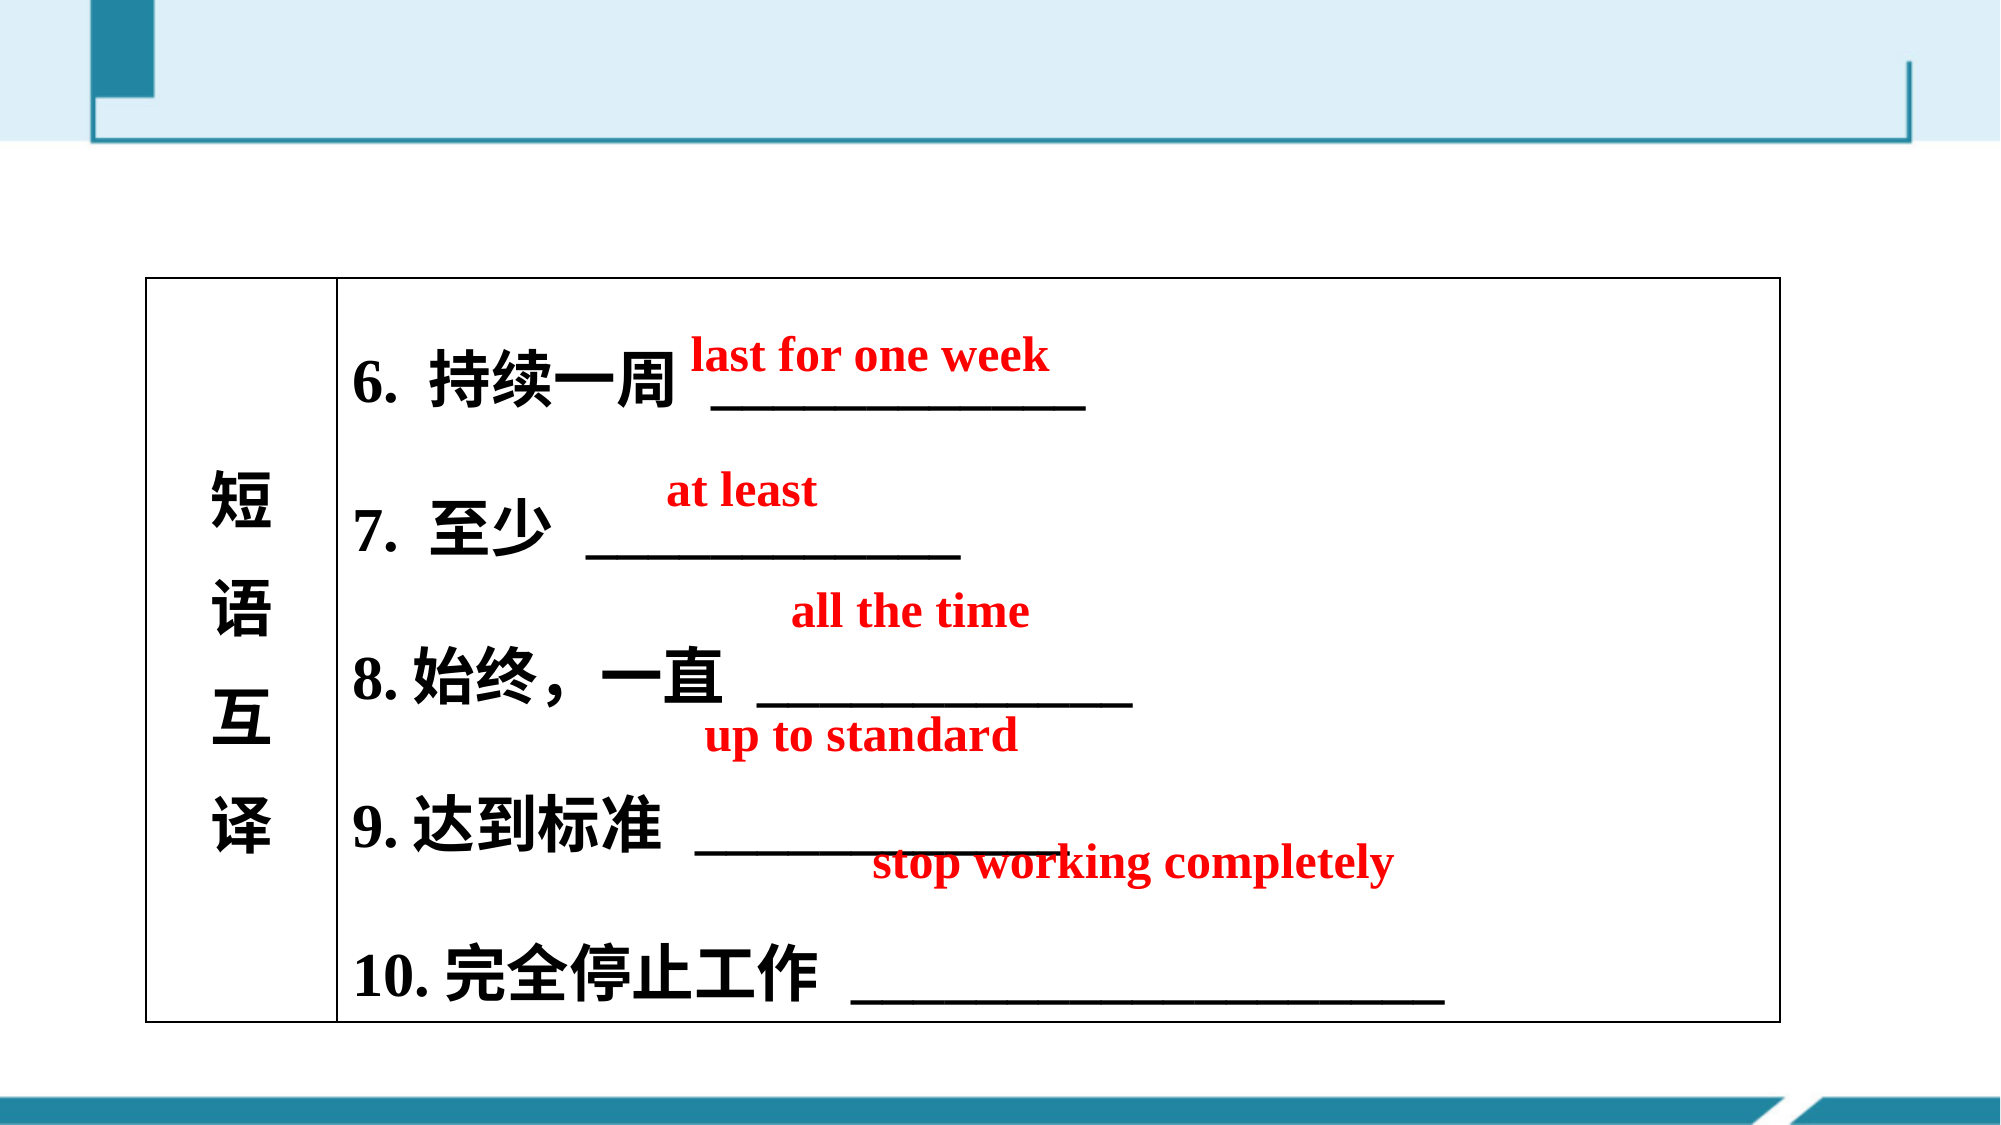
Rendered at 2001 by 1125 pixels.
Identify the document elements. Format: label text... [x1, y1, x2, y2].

text_box all the time [776, 569, 1046, 645]
table_header 短 语 互 译 [147, 279, 336, 1021]
text_box last for one week [675, 314, 1065, 390]
text_box at least [651, 448, 833, 524]
text_box stop working completely [857, 820, 1411, 896]
text_box [654, 477, 915, 537]
table_header 6. 持续一周 ____________ 7. 至少 ____________ 8.始终，一直 ____________ 9.达到标准 ____________ 10.完全停止工作 ___________________ [338, 279, 1779, 1021]
text_box up to standard [689, 694, 1034, 770]
picture [0, 0, 2001, 1125]
